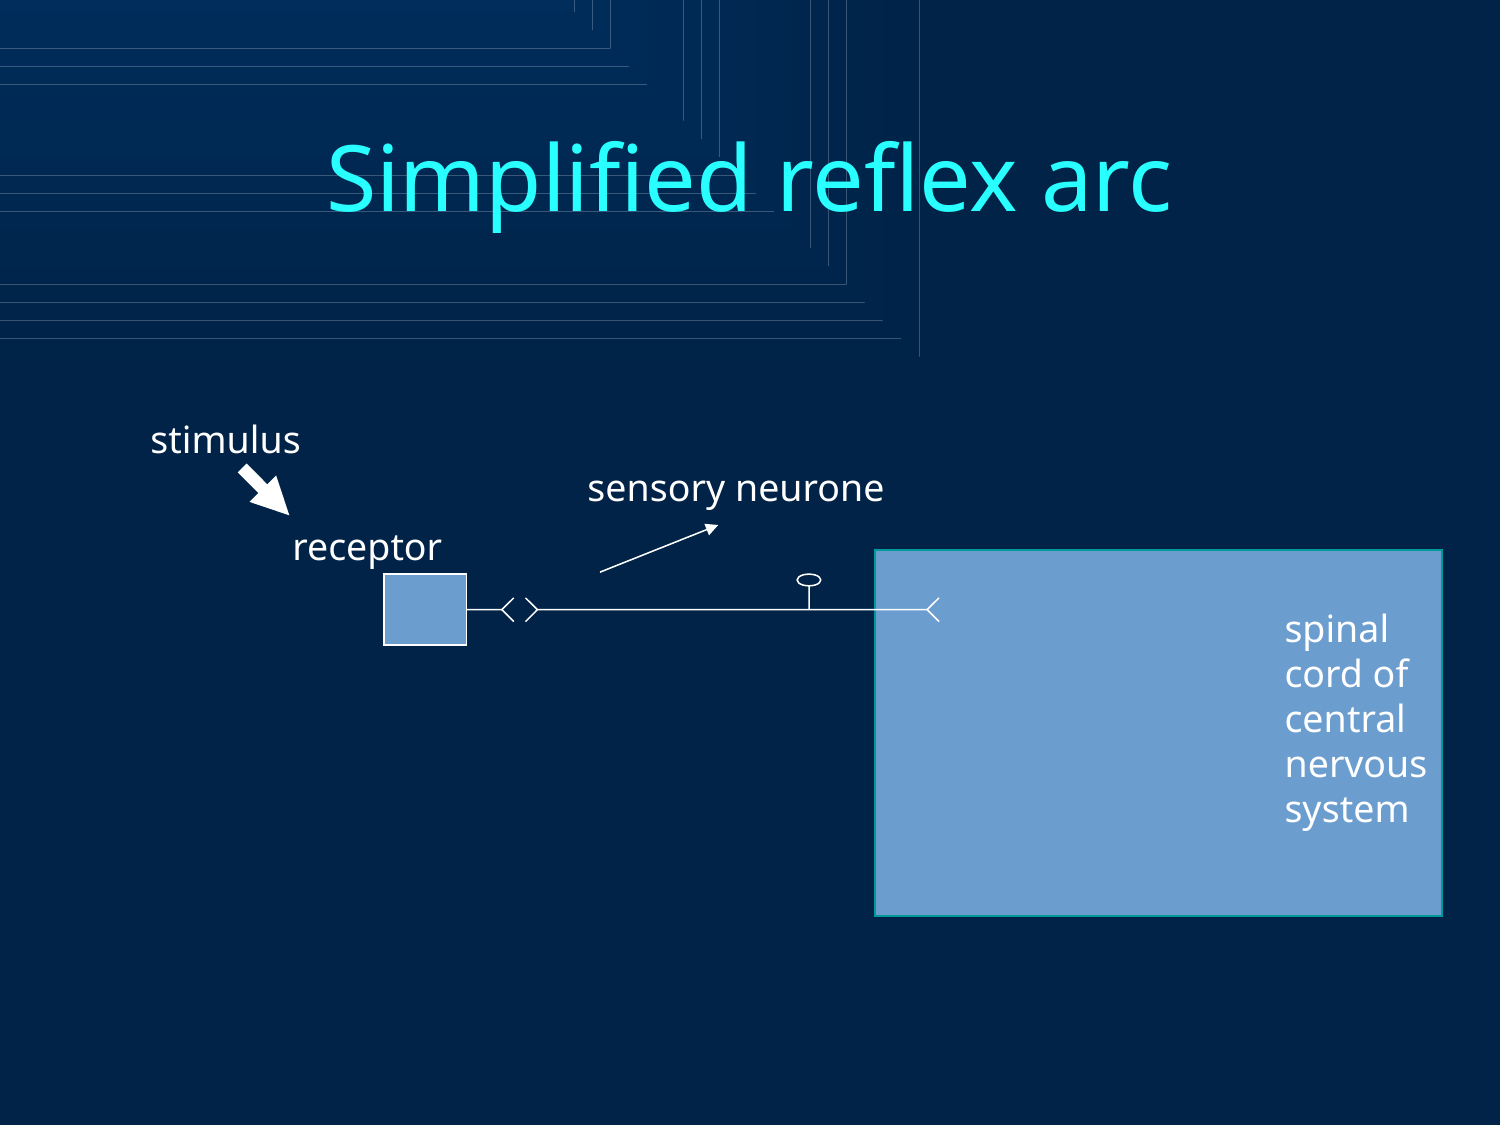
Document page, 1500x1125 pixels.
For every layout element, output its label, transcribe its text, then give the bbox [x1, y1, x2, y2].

text_box stimulus [135, 408, 325, 469]
text_box [797, 574, 821, 586]
title Simplified reflex arc [74, 62, 1426, 288]
text_box [242, 467, 290, 515]
text_box [599, 523, 719, 573]
text_box [383, 576, 467, 646]
text_box receptor [277, 515, 479, 576]
text_box sensory neurone [572, 456, 1010, 516]
text_box spinal cord of central nervous system [1269, 597, 1471, 838]
text_box [874, 549, 1442, 917]
